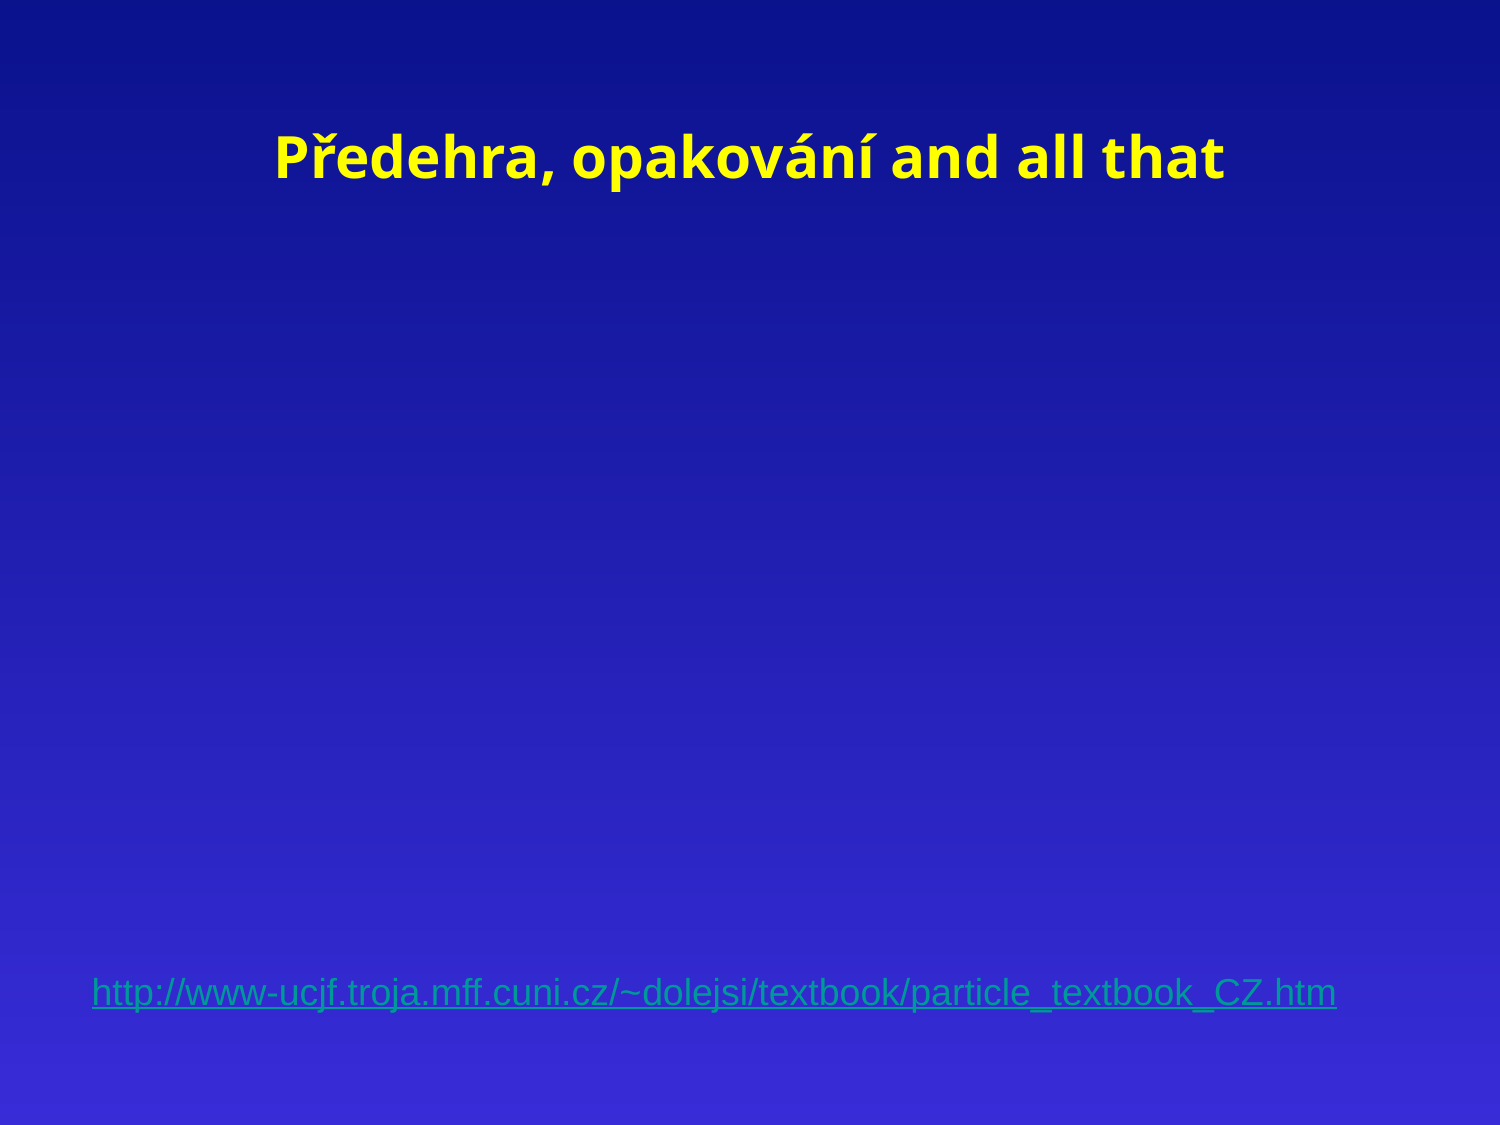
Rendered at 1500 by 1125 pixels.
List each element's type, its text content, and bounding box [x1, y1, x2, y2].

text_box Předehra, opakování and all that [258, 112, 1241, 198]
text_box http://www-ucjf.troja.mff.cuni.cz/~dolejsi/textbook/particle_textbook_CZ.htm [76, 960, 1423, 1066]
